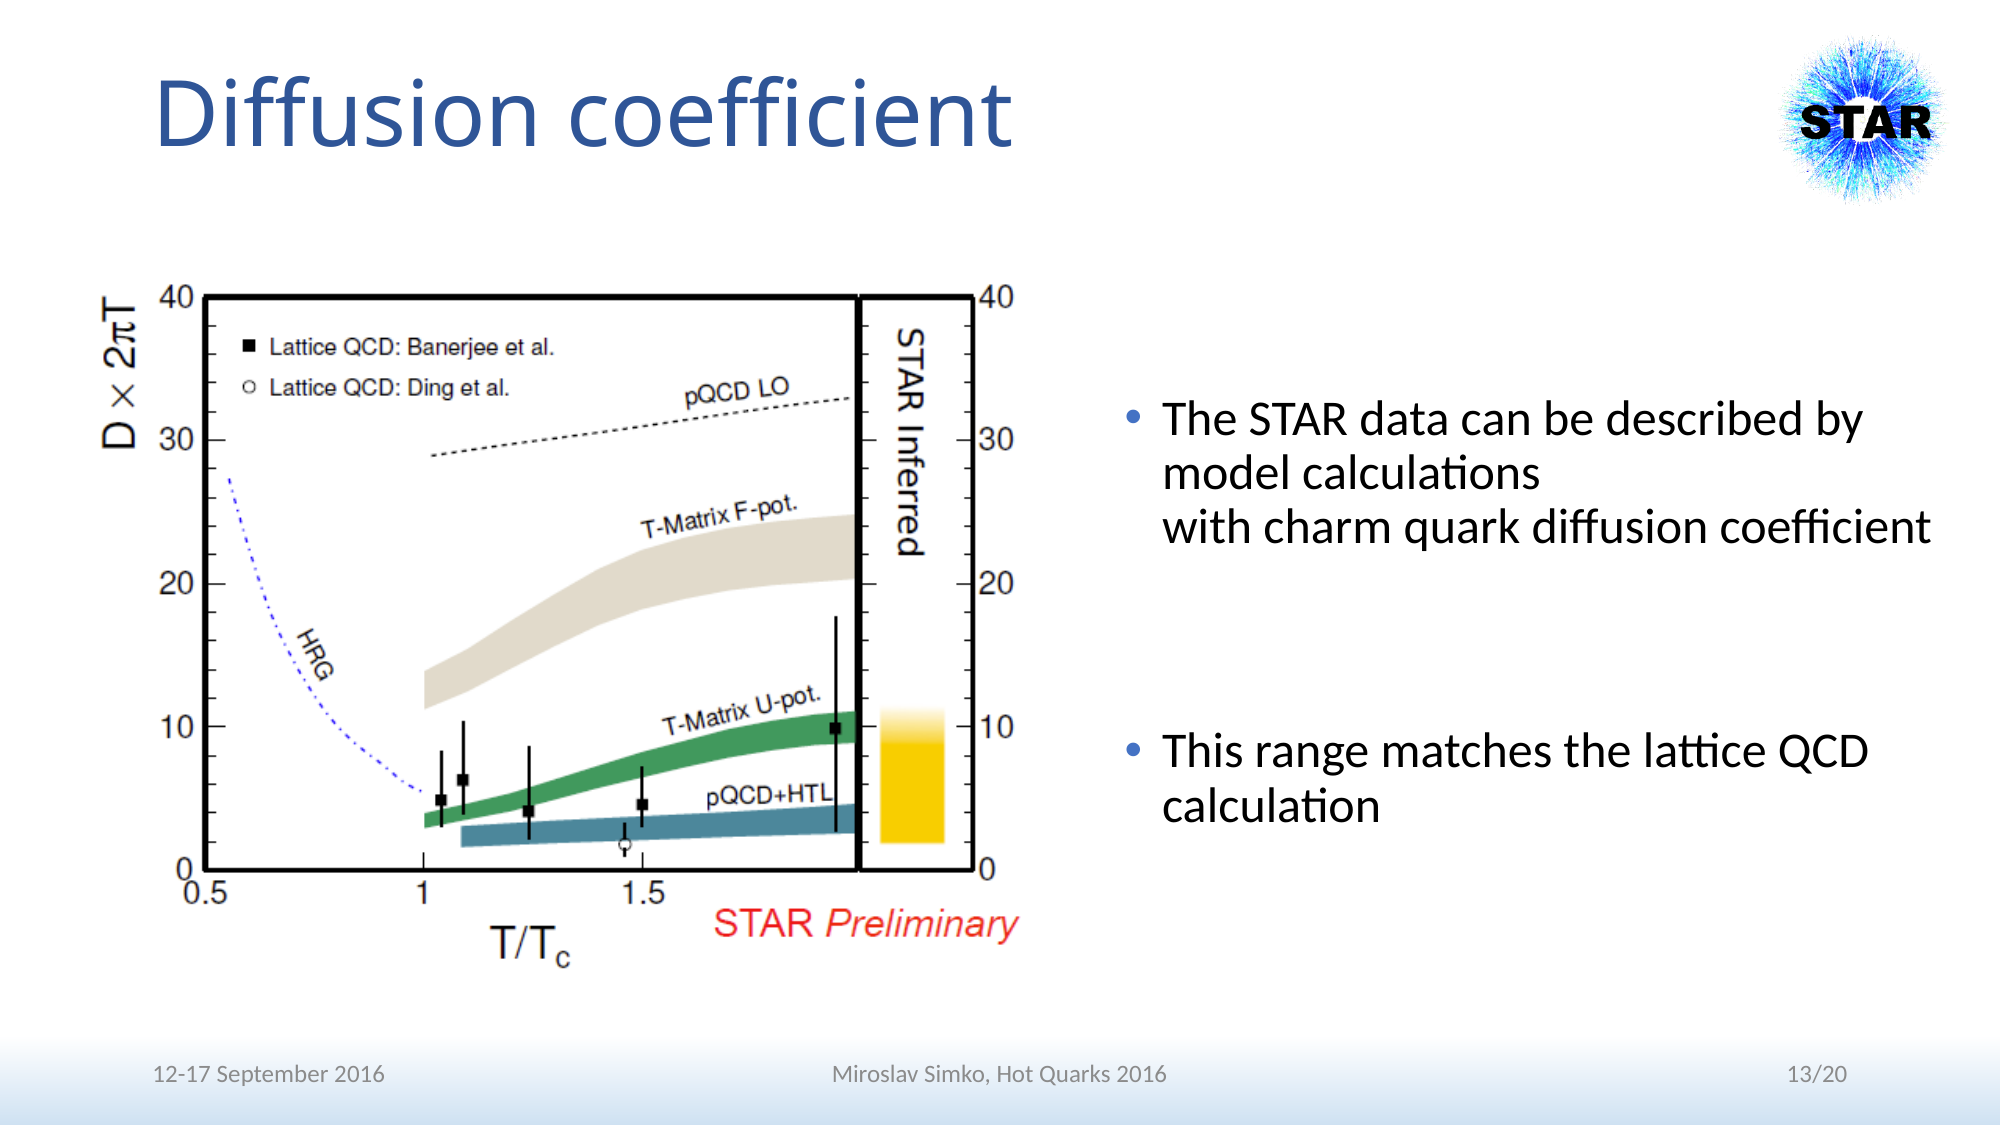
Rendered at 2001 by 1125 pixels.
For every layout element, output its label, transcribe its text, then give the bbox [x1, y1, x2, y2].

footer Miroslav Simko, Hot Quarks 2016 [662, 1042, 1338, 1103]
slide_number 13/20 [1412, 1042, 1863, 1103]
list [85, 277, 1049, 973]
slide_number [137, 1042, 588, 1103]
picture [1737, 22, 1988, 216]
